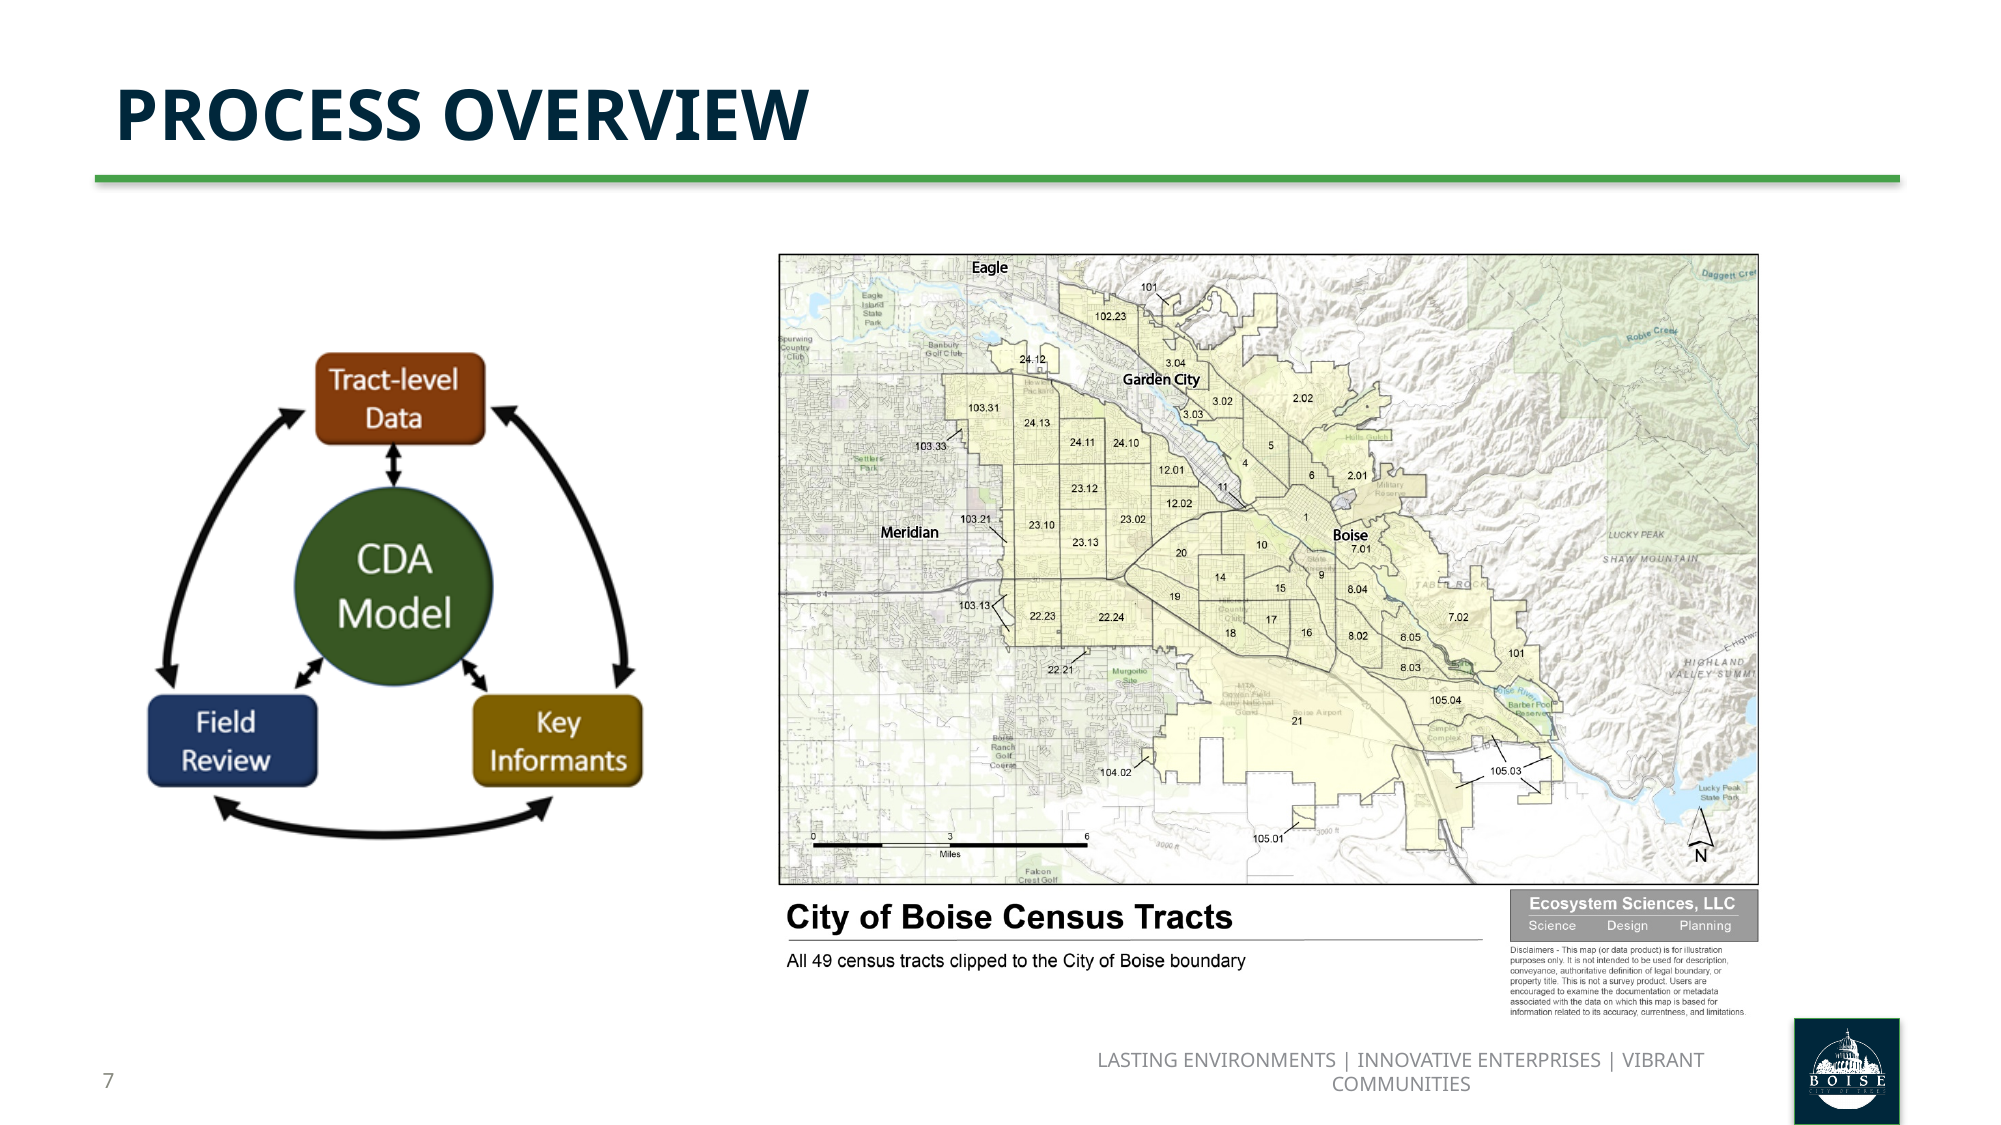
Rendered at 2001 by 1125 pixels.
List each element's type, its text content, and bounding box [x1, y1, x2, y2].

picture [774, 249, 1764, 1026]
list Process Overview [99, 62, 1900, 163]
picture [124, 337, 666, 859]
